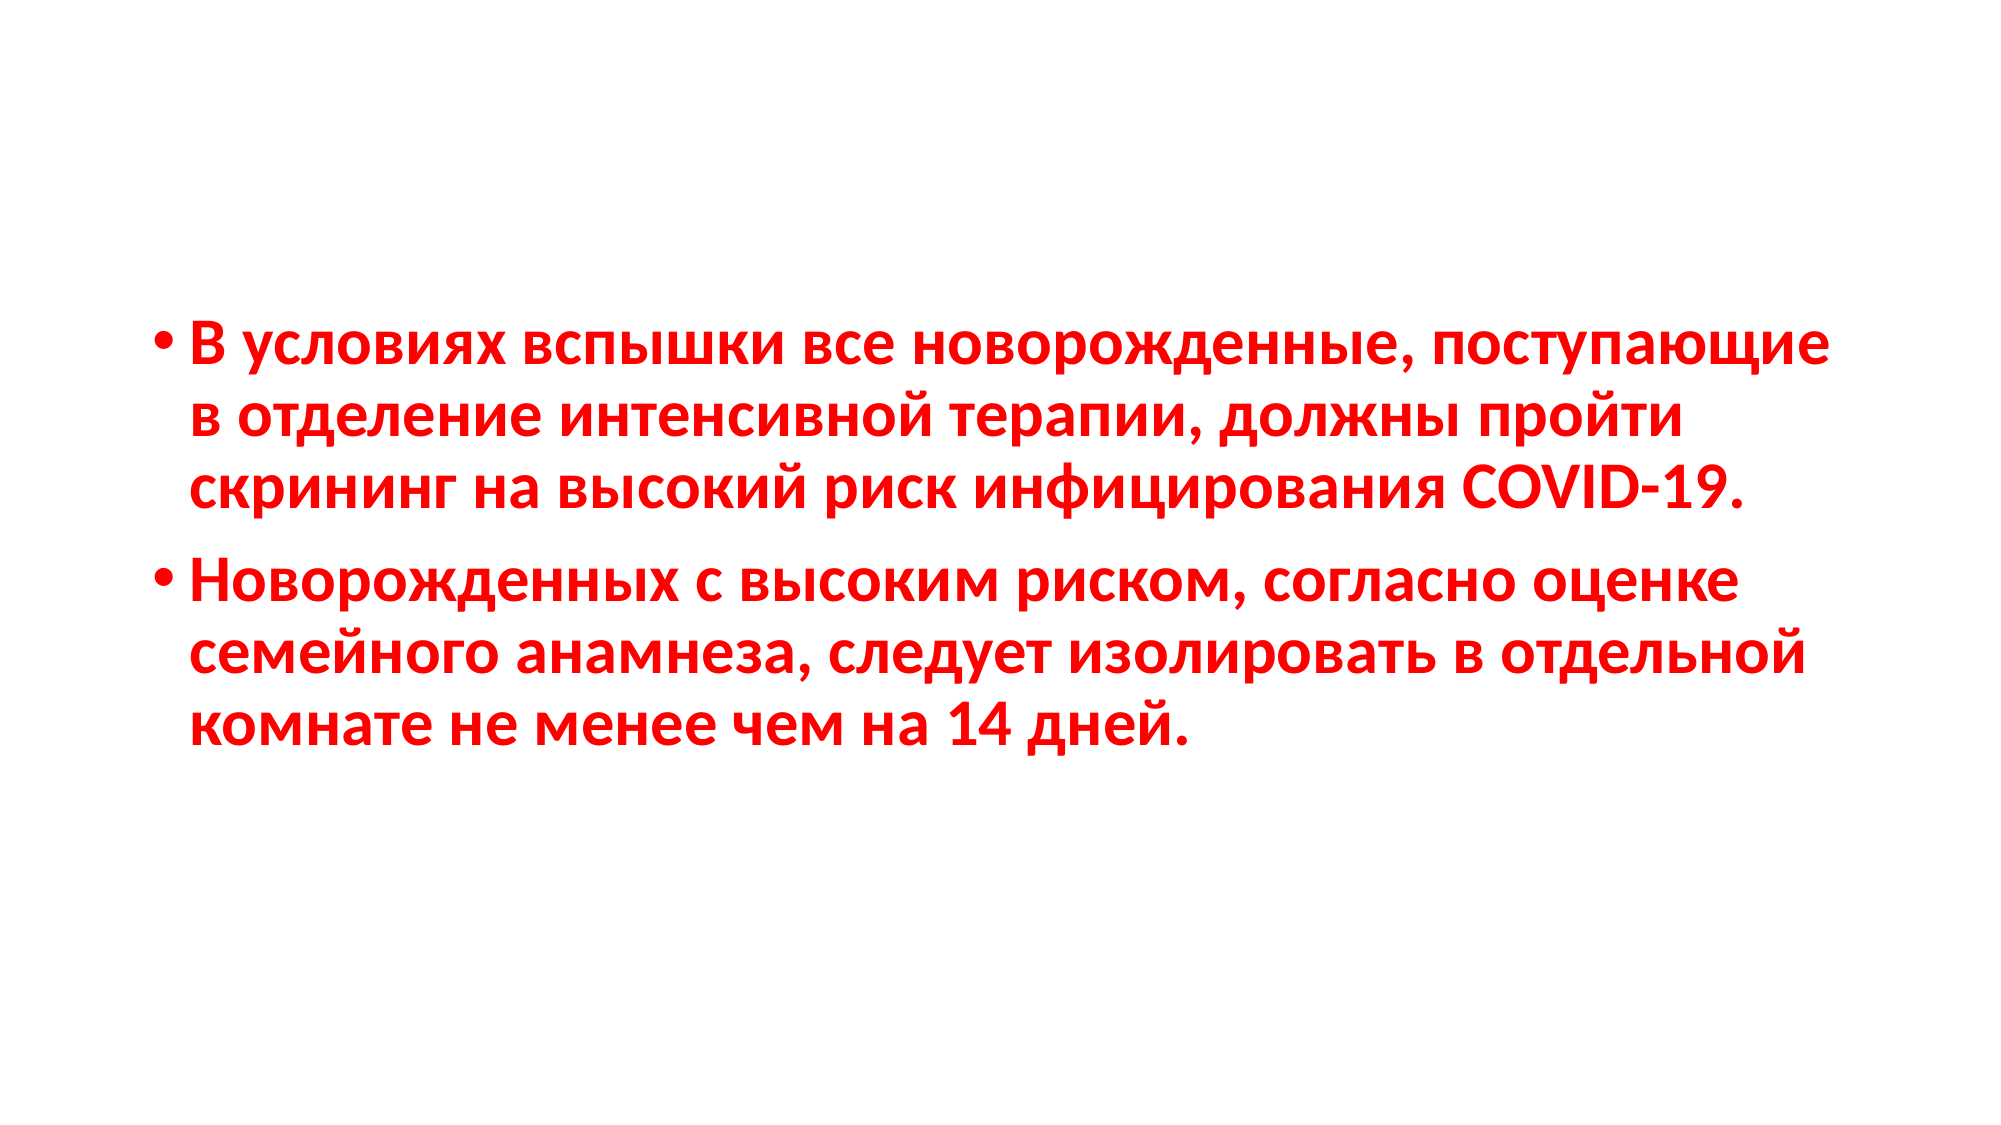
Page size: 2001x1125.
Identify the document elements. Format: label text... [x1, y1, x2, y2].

list В условиях вспышки все новорожденные, поступающие в отделение интенсивной терапии, должны пройти скрининг на высокий риск инфицирования COVID-19. Новорожденных с высоким риском, согласно оценке семейного анамнеза, следует изолировать в отдельной комнате не менее чем на 14 дней. [137, 299, 1863, 1014]
